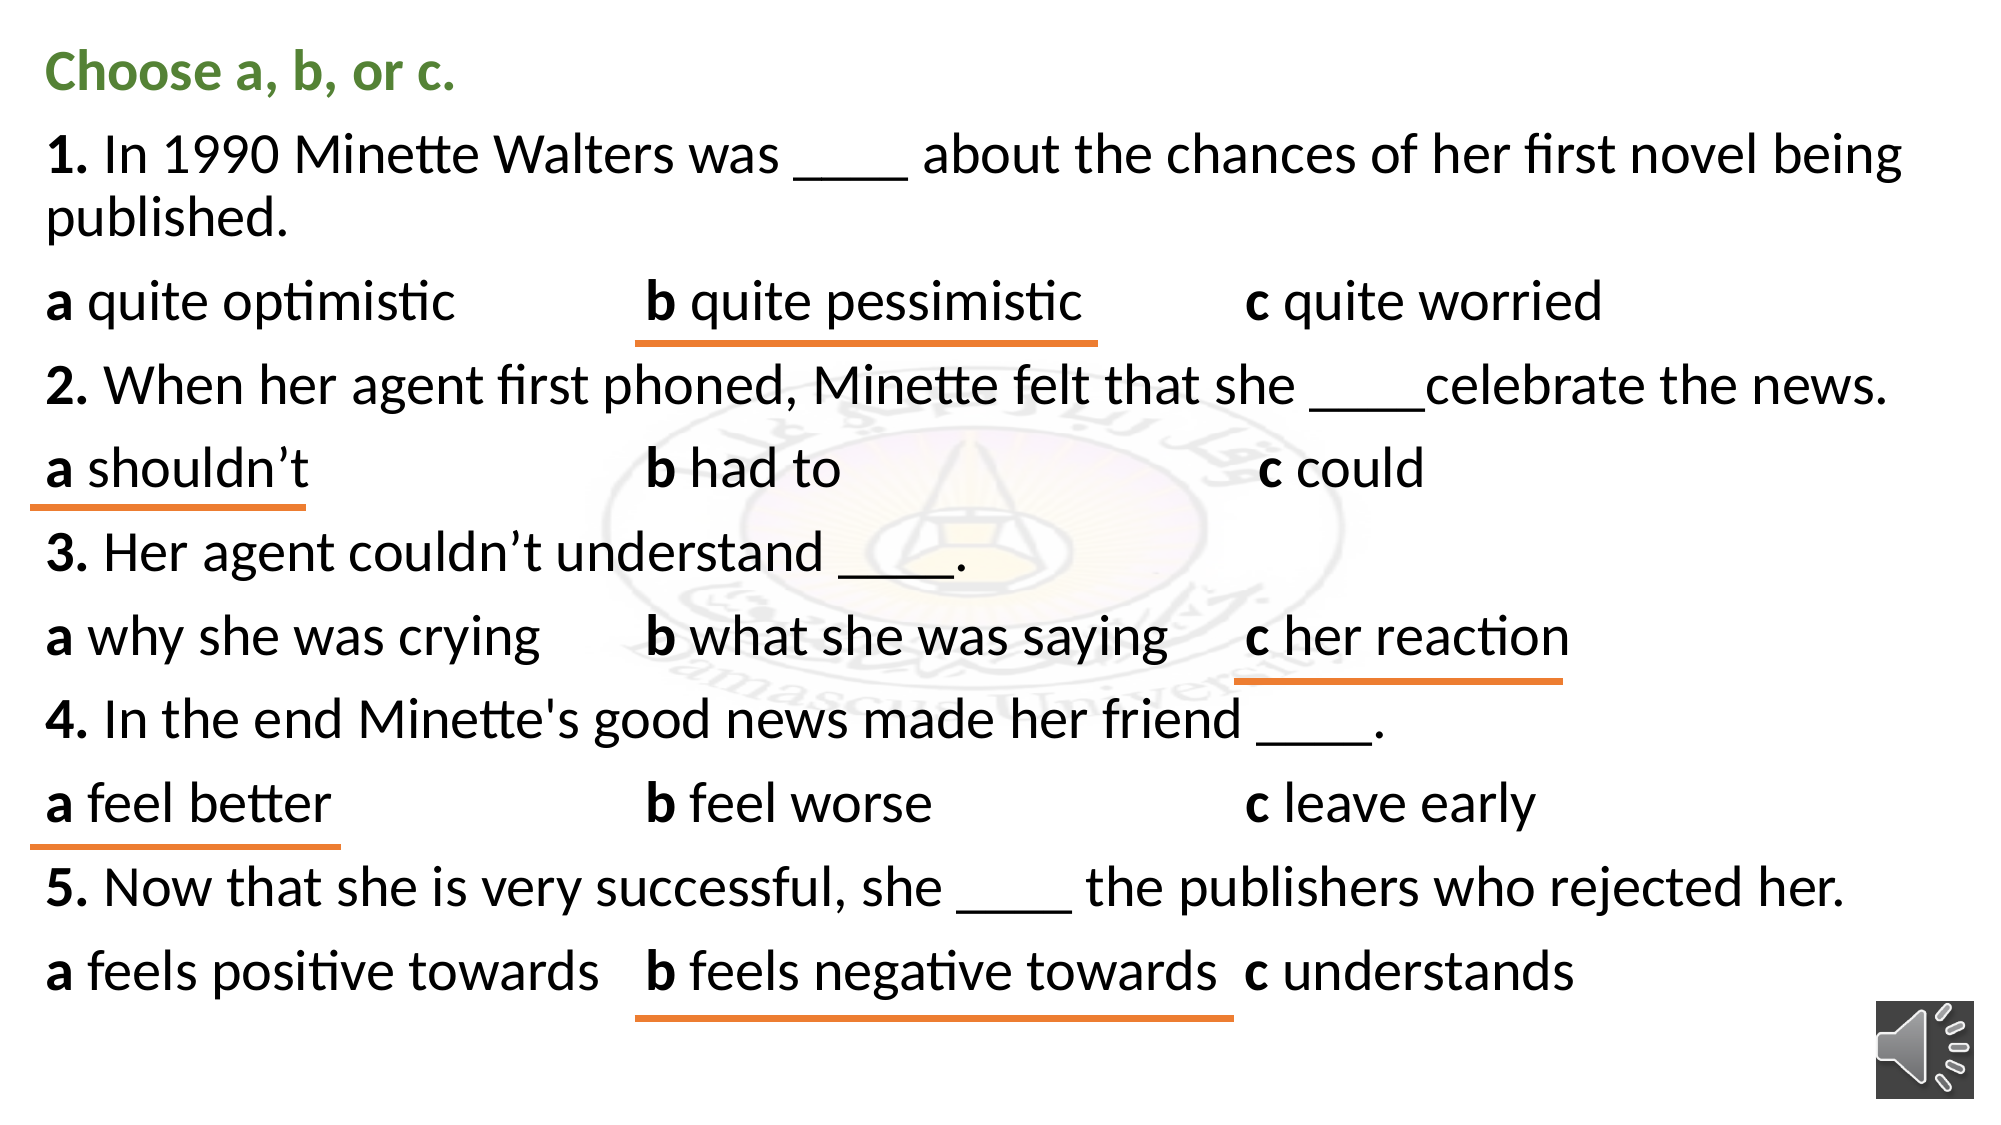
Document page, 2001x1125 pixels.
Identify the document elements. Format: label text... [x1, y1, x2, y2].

picture [1874, 999, 1975, 1100]
list Choose a, b, or c. 1. In 1990 Minette Walters was ____ about the chances of her first novel being published. a quite optimistic b quite pessimistic c quite worried 2. When her agent first phoned, Minette felt that she ____celebrate the news. a shouldn’t b had to c could 3. Her agent couldn’t understand ____. a why she was crying b what she was saying c her reaction 4. In the end Minette's good news made her friend ____. a feel better b feel worse c leave early 5. Now that she is very successful, she ____ the publishers who rejected her. a feels positive towards b feels negative towards c understands [30, 32, 1957, 1107]
